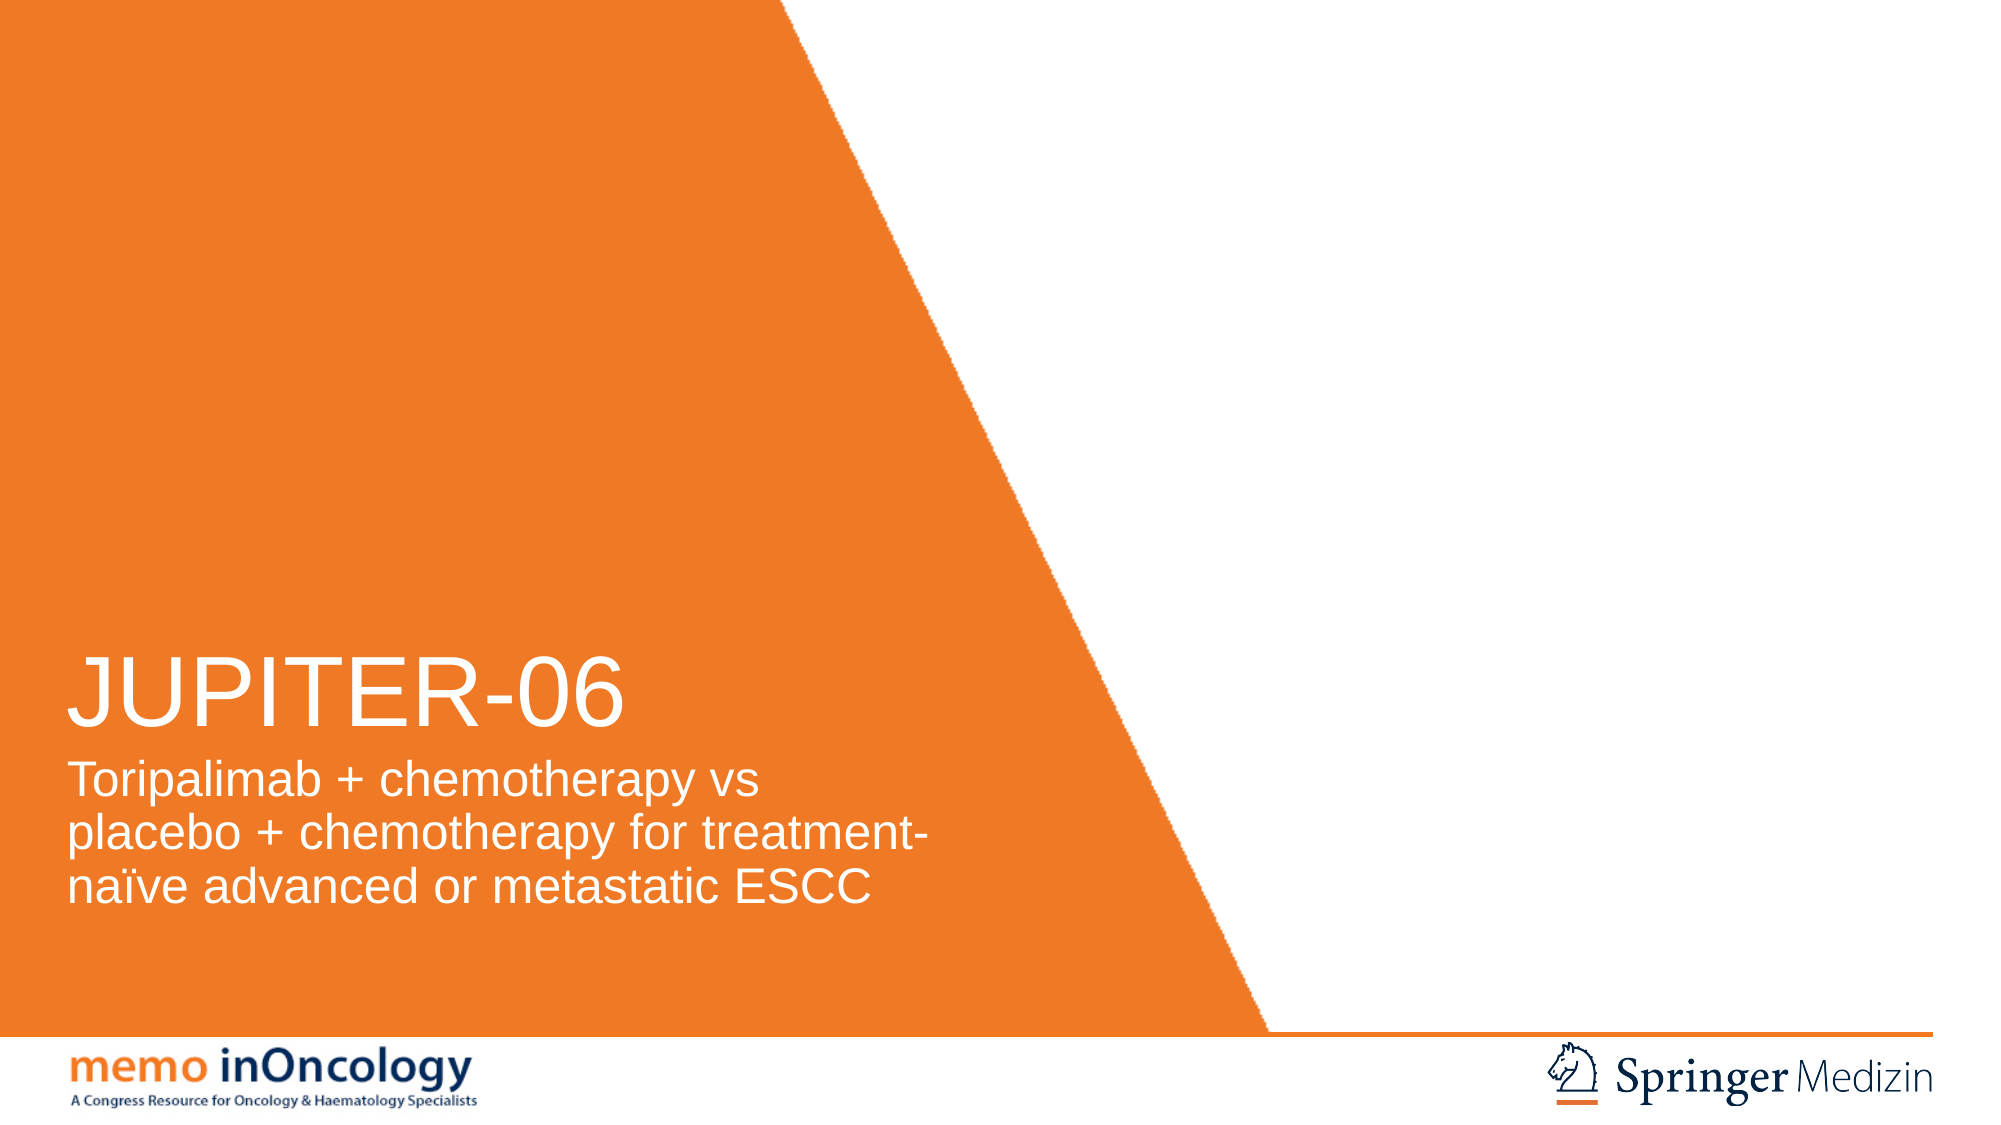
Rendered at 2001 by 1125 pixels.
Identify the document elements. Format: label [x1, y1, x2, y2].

title [66, 280, 977, 749]
list [66, 752, 977, 999]
picture [58, 1037, 487, 1117]
picture [1547, 1040, 1933, 1106]
picture [0, 0, 2000, 1036]
